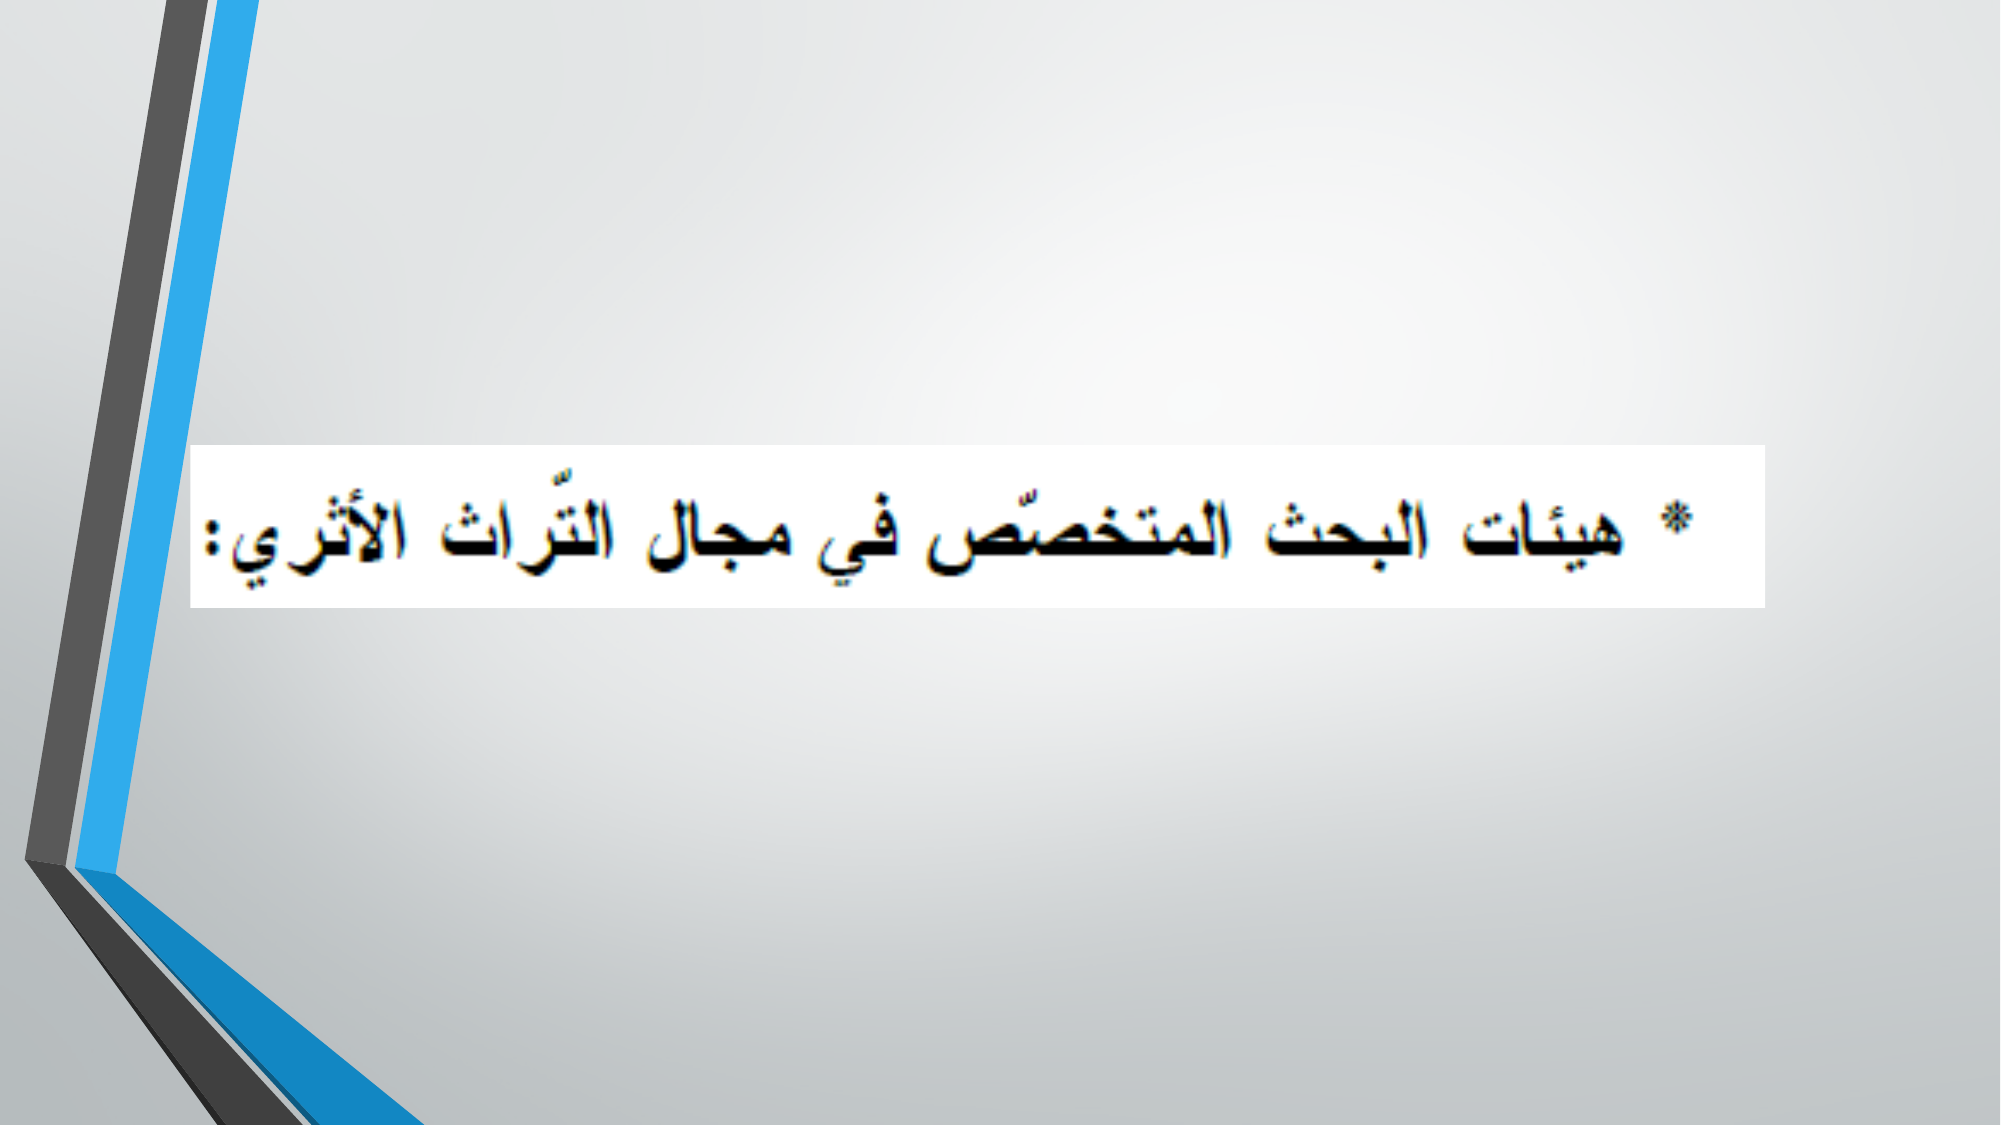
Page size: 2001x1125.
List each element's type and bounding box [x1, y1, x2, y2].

picture [190, 444, 1766, 609]
